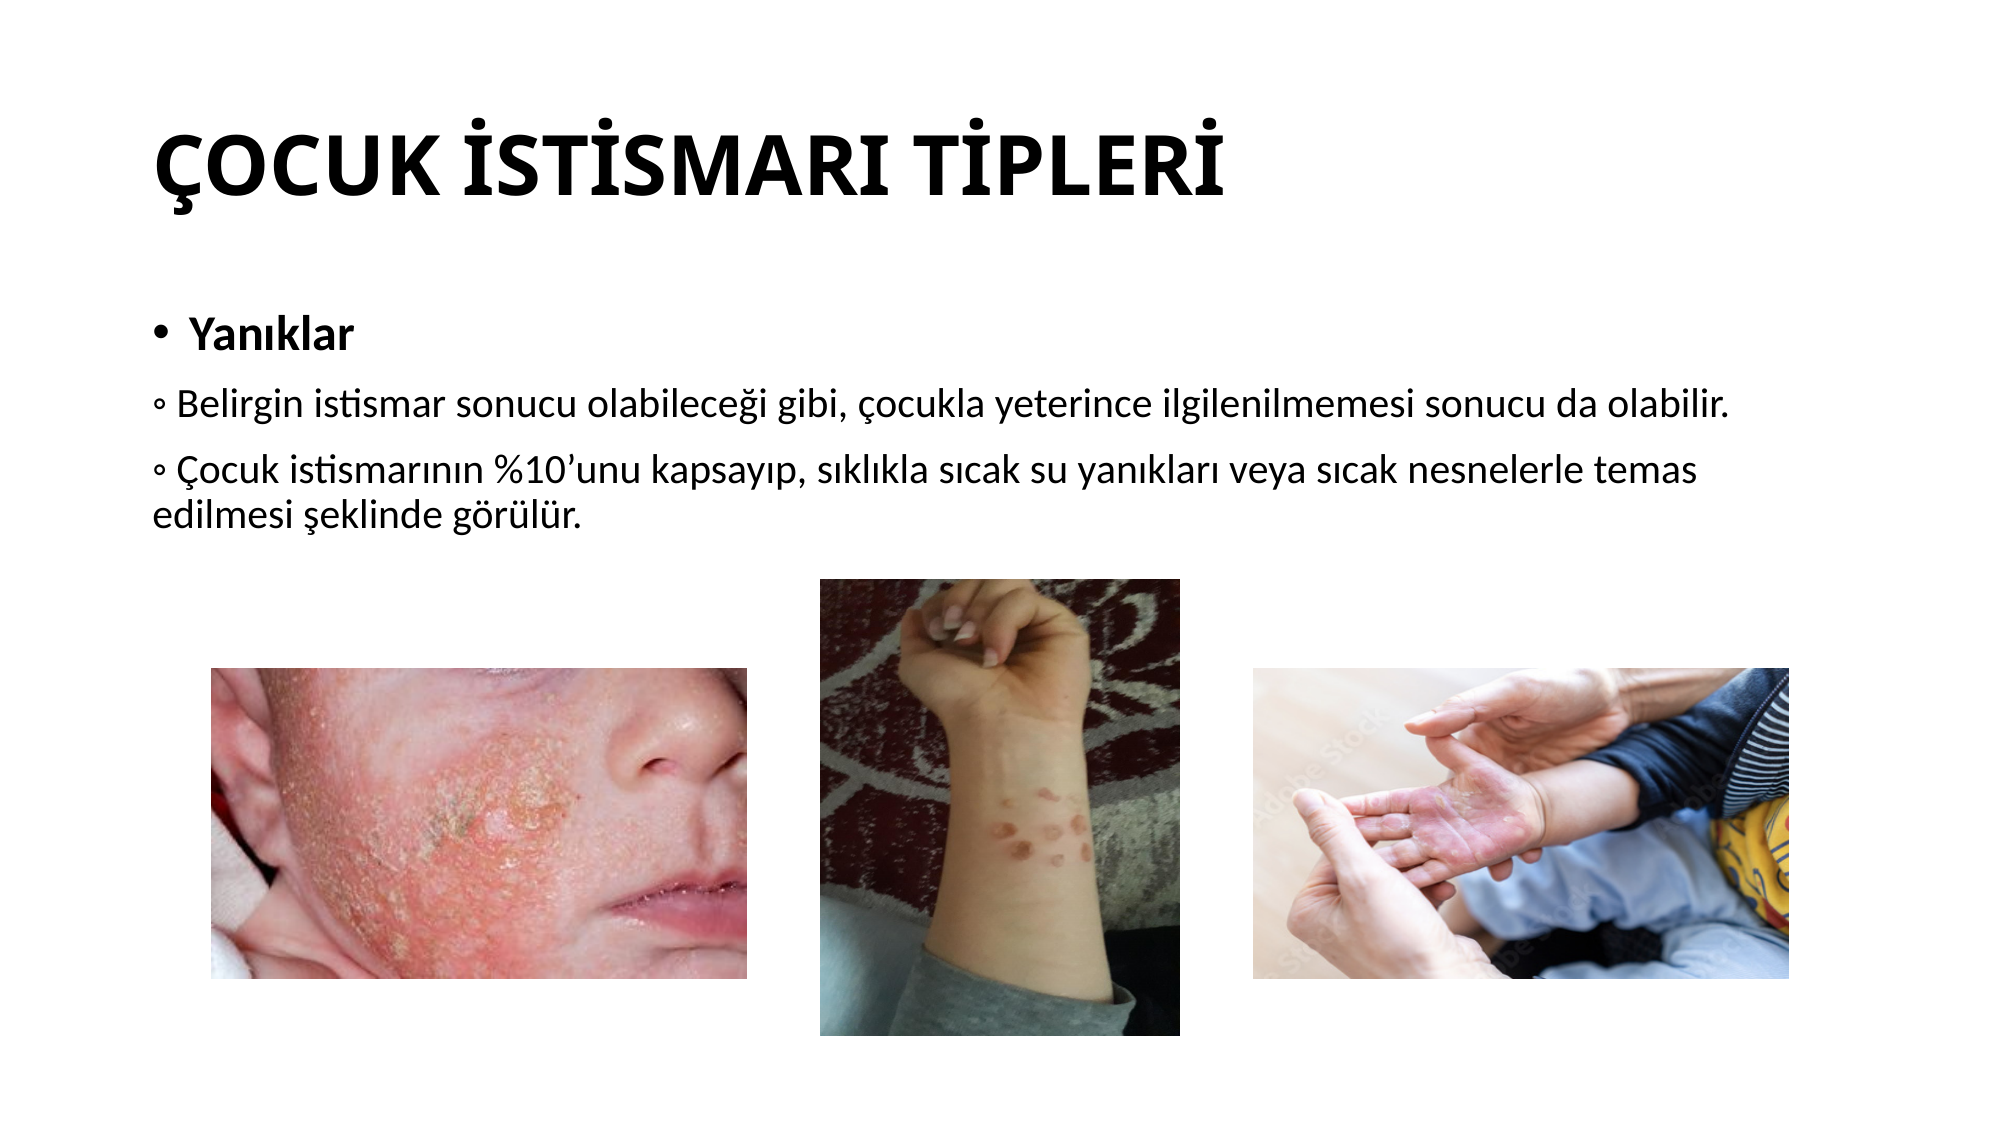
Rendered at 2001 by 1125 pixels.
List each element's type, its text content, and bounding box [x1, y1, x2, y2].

title ÇOCUK İSTİSMARI TİPLERİ [137, 59, 1863, 278]
picture [820, 579, 1180, 1036]
picture [1253, 668, 1789, 979]
picture [211, 668, 747, 979]
list Yanıklar ◦ Belirgin istismar sonucu olabileceği gibi, çocukla yeterince ilgilenilmemesi sonucu da olabilir. ◦ Çocuk istismarının %10’unu kapsayıp, sıklıkla sıcak su yanıkları veya sıcak nesnelerle temas edilmesi şeklinde görülür. [137, 299, 1863, 1014]
